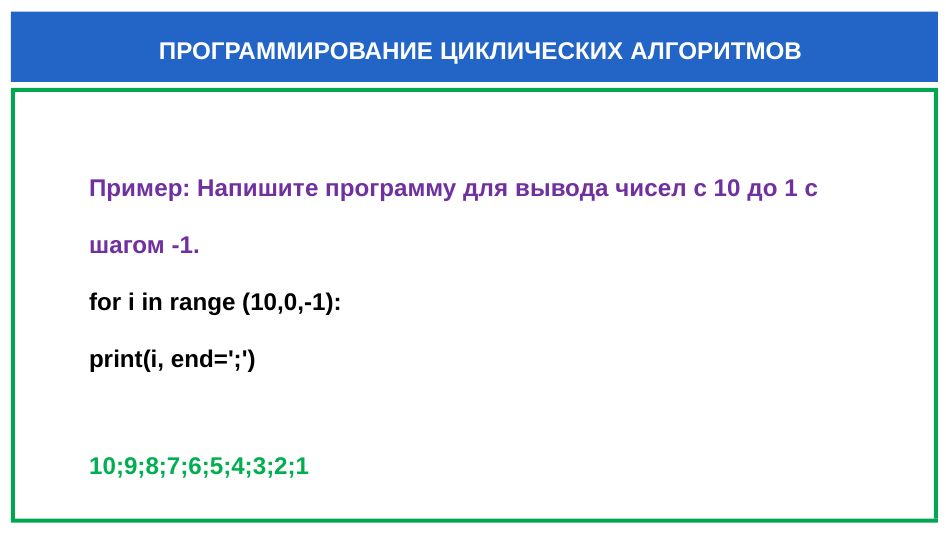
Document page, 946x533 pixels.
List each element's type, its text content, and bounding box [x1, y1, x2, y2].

text_box ПРОГРАММИРОВАНИЕ ЦИКЛИЧЕСКИХ АЛГОРИТМОВ [15, 0, 946, 72]
text_box Пример: Напишите программу для вывода чисел с 10 до 1 с шагом -1. for i in range (10,0,-1): print(i, end=';') 10;9;8;7;6;5;4;3;2;1 Выводит числа с 10 до 0 с шагом -1. [74, 137, 895, 533]
